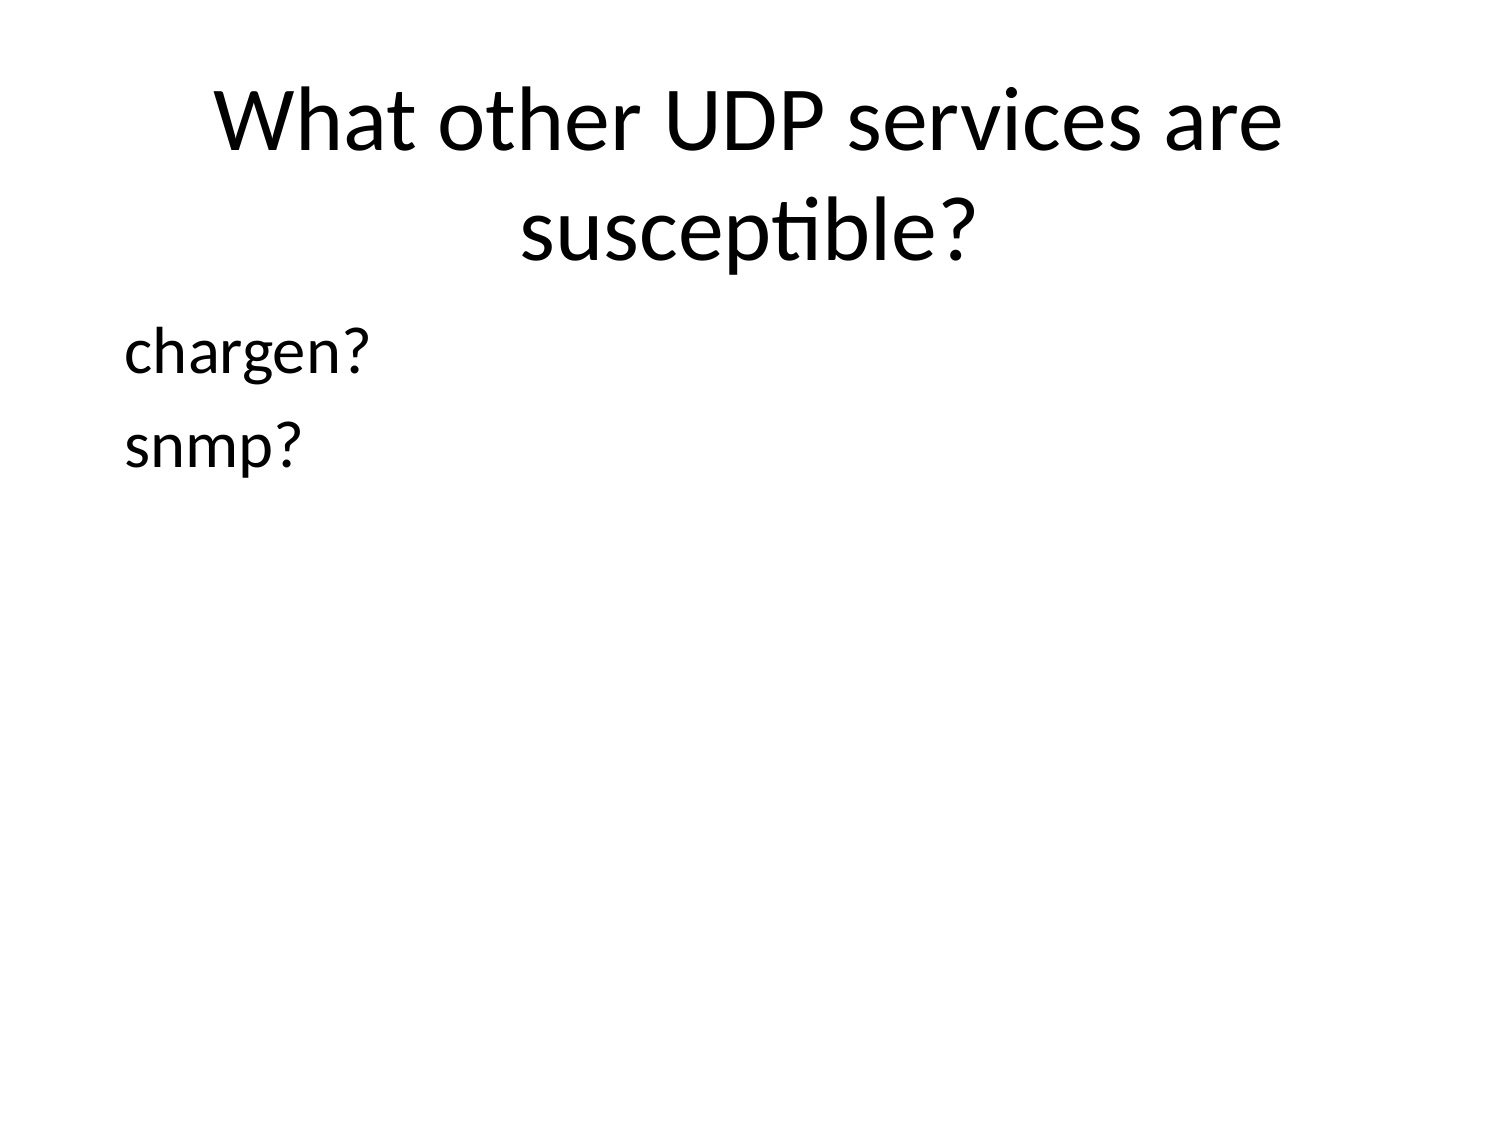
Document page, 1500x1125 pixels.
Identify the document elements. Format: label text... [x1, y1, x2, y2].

list chargen? snmp? [109, 299, 1390, 1025]
title What other UDP services are susceptible? [109, 46, 1390, 292]
